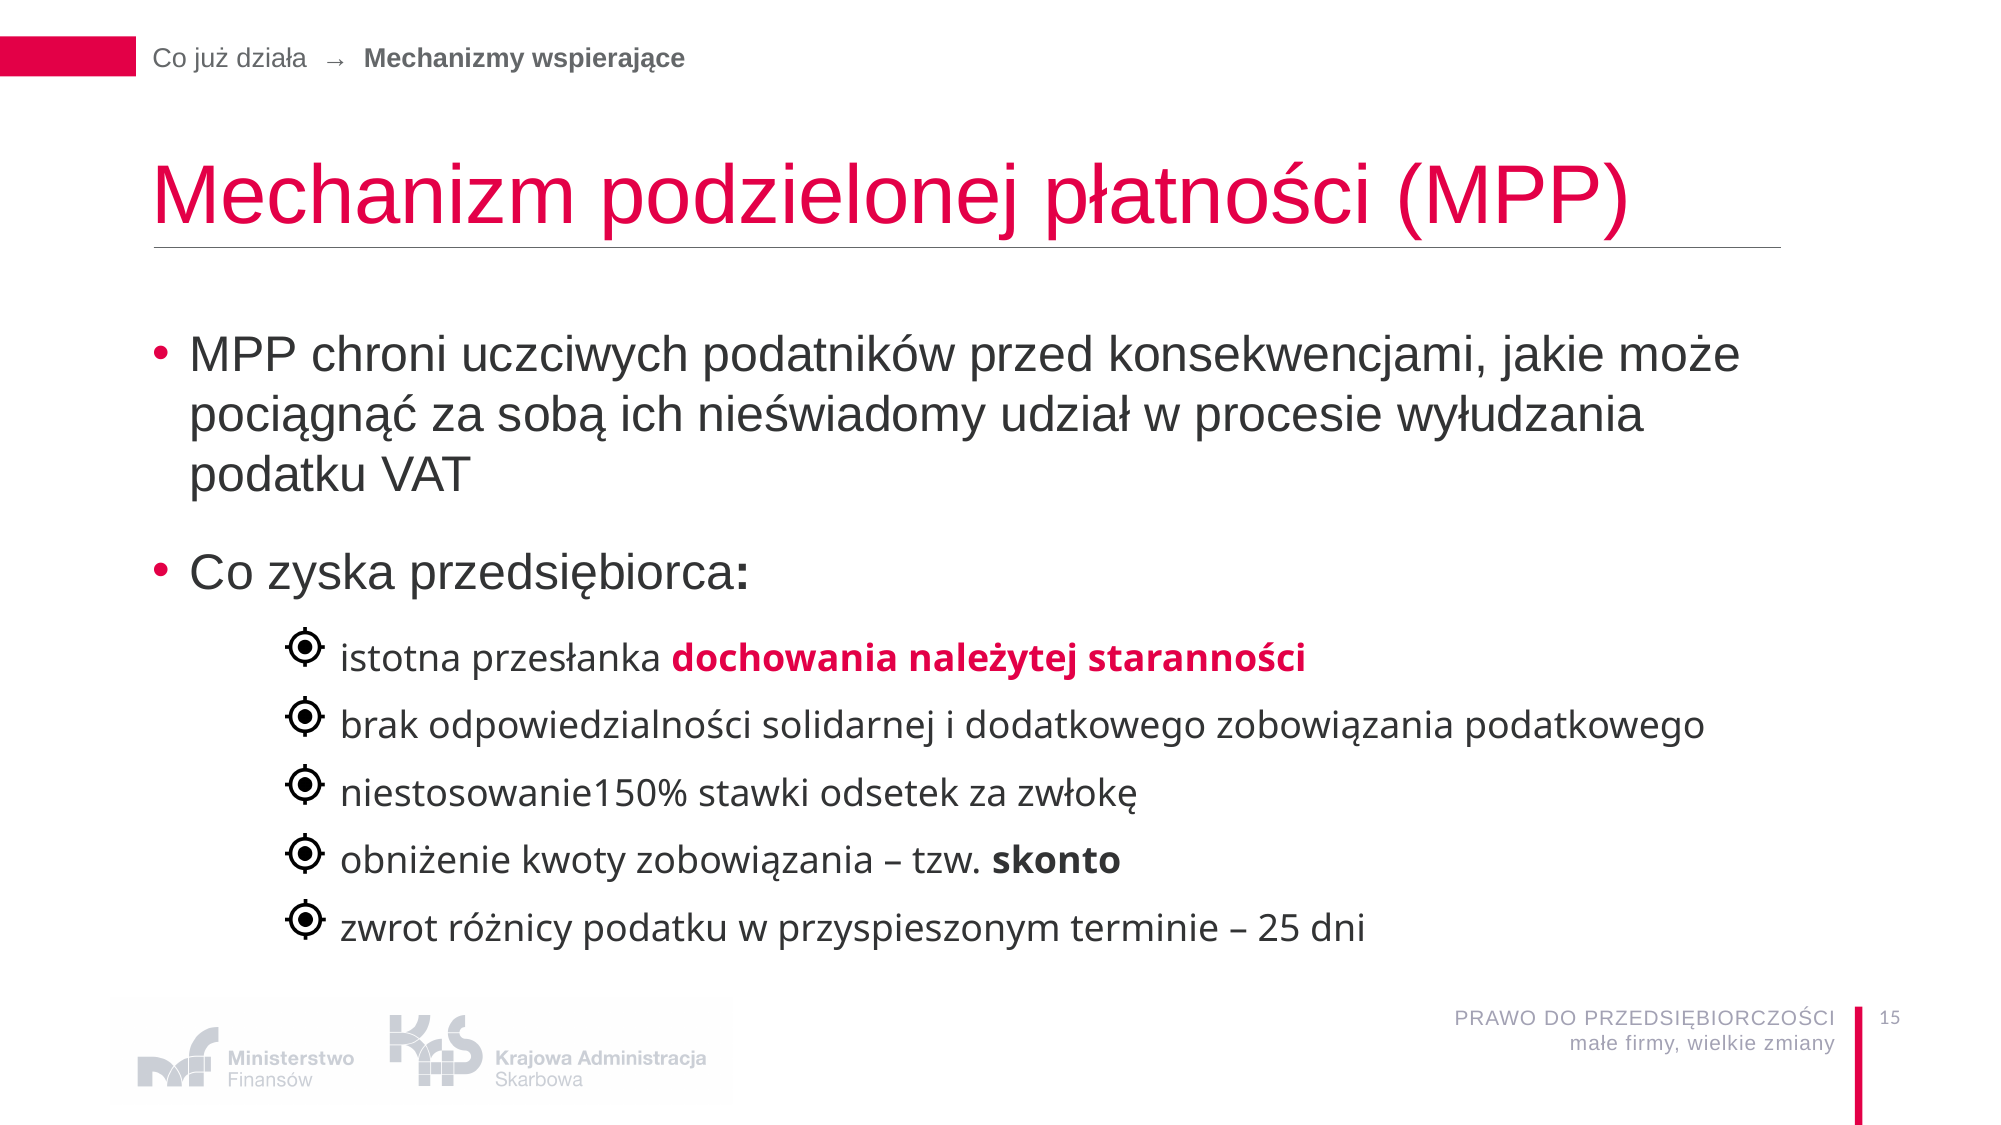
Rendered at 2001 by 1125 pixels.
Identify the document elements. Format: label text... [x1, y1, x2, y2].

title Co już działa → Mechanizmy wspierające [137, 36, 1863, 93]
picture [285, 899, 326, 940]
list Mechanizm podzielonej płatności (MPP) [135, 144, 1863, 240]
picture [285, 833, 325, 874]
picture [110, 997, 733, 1105]
list MPP chroni uczciwych podatników przed konsekwencjami, jakie może pociągnąć za sobą ich nieświadomy udział w procesie wyłudzania podatku VAT Co zyska przedsiębiorca: [137, 314, 1806, 555]
text_box istotna przesłanka dochowania należytej staranności brak odpowiedzialności solidarnej i dodatkowego zobowiązania podatkowego niestosowanie150% stawki odsetek za zwłokę obniżenie kwoty zobowiązania – tzw. skonto zwrot różnicy podatku w przyspieszonym terminie – 25 dni [324, 603, 1840, 957]
picture [285, 627, 325, 667]
picture [285, 764, 325, 805]
picture [285, 696, 325, 737]
